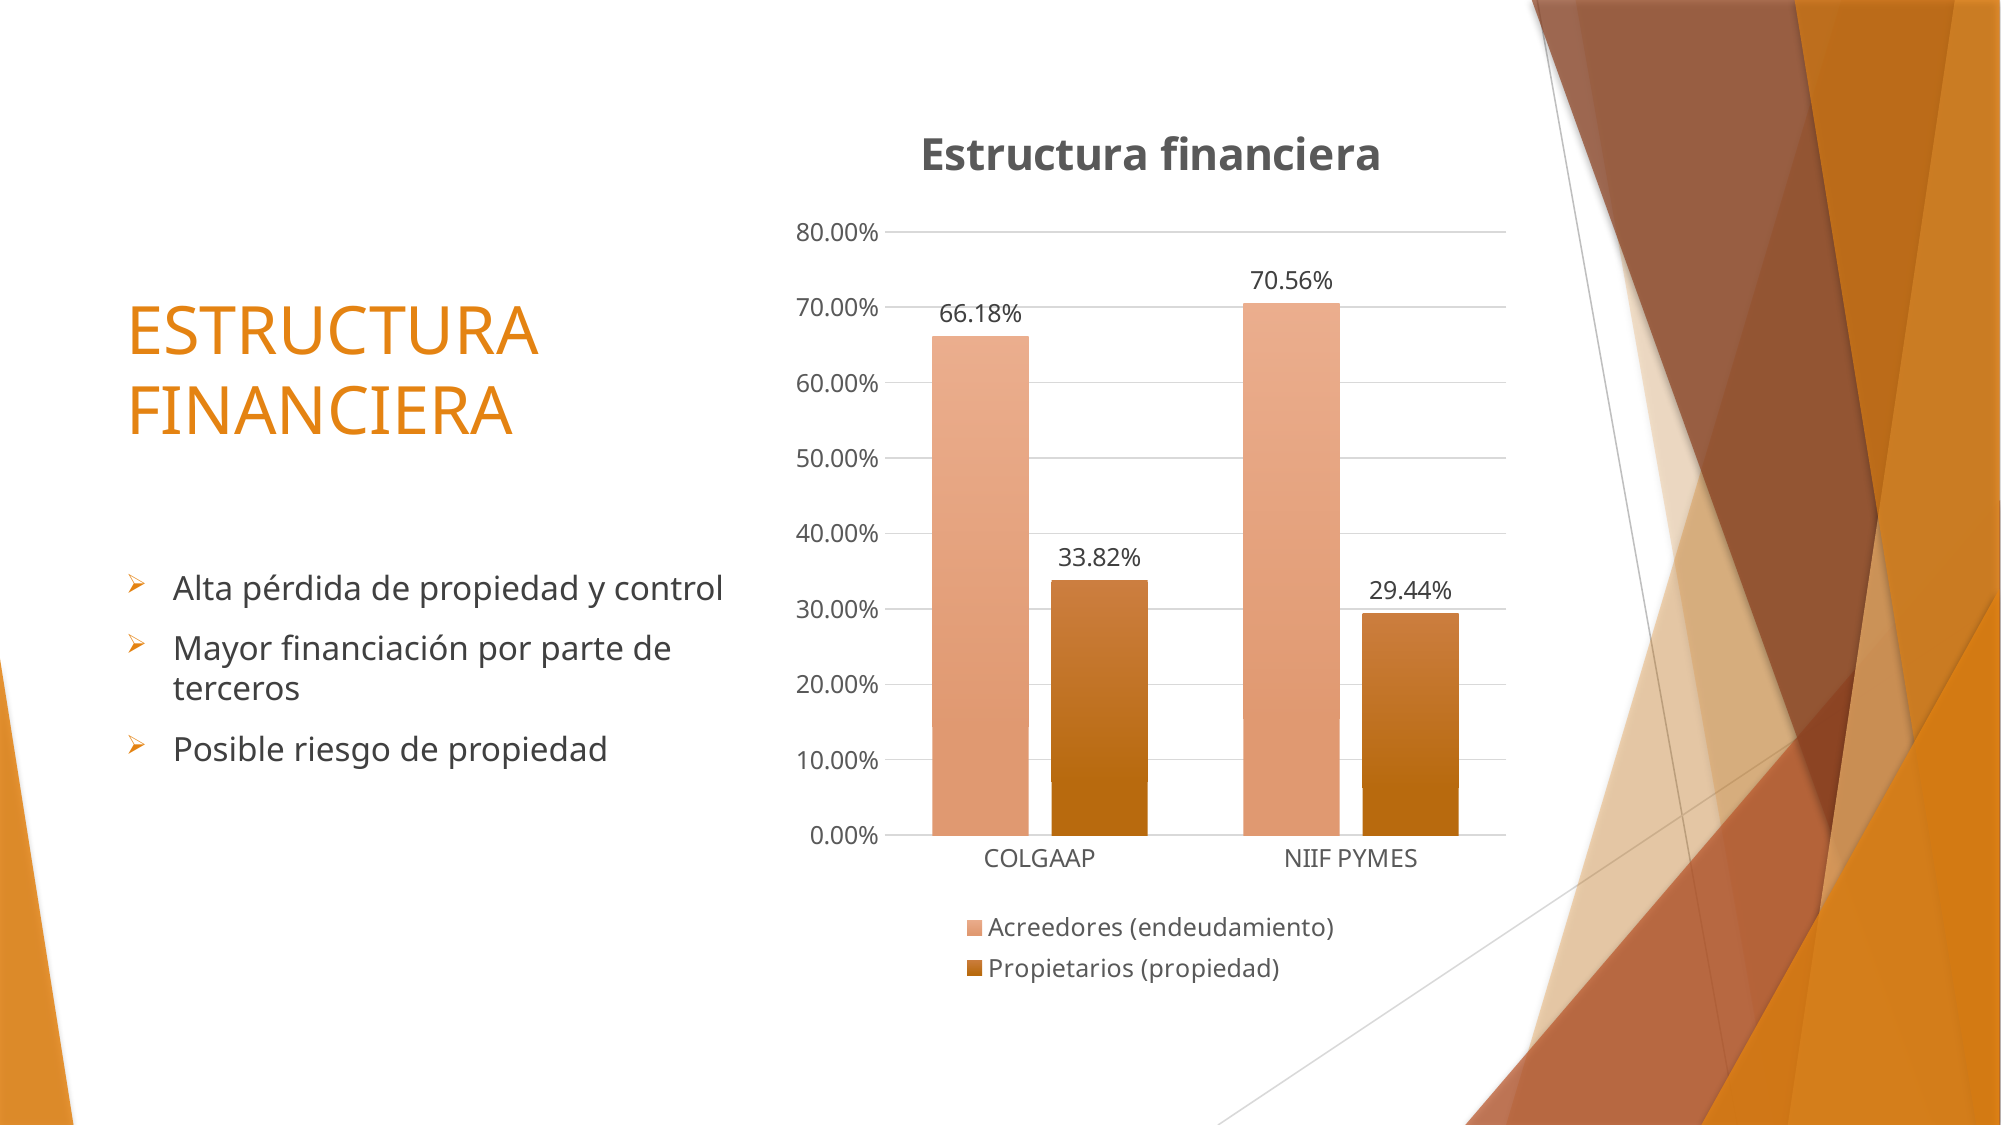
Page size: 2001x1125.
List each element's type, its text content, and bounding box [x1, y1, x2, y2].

title ESTRUCTURA FINANCIERA [111, 245, 744, 455]
chart [780, 83, 1522, 992]
list Alta pérdida de propiedad y control Mayor financiación por parte de terceros Posible riesgo de propiedad [111, 455, 744, 880]
